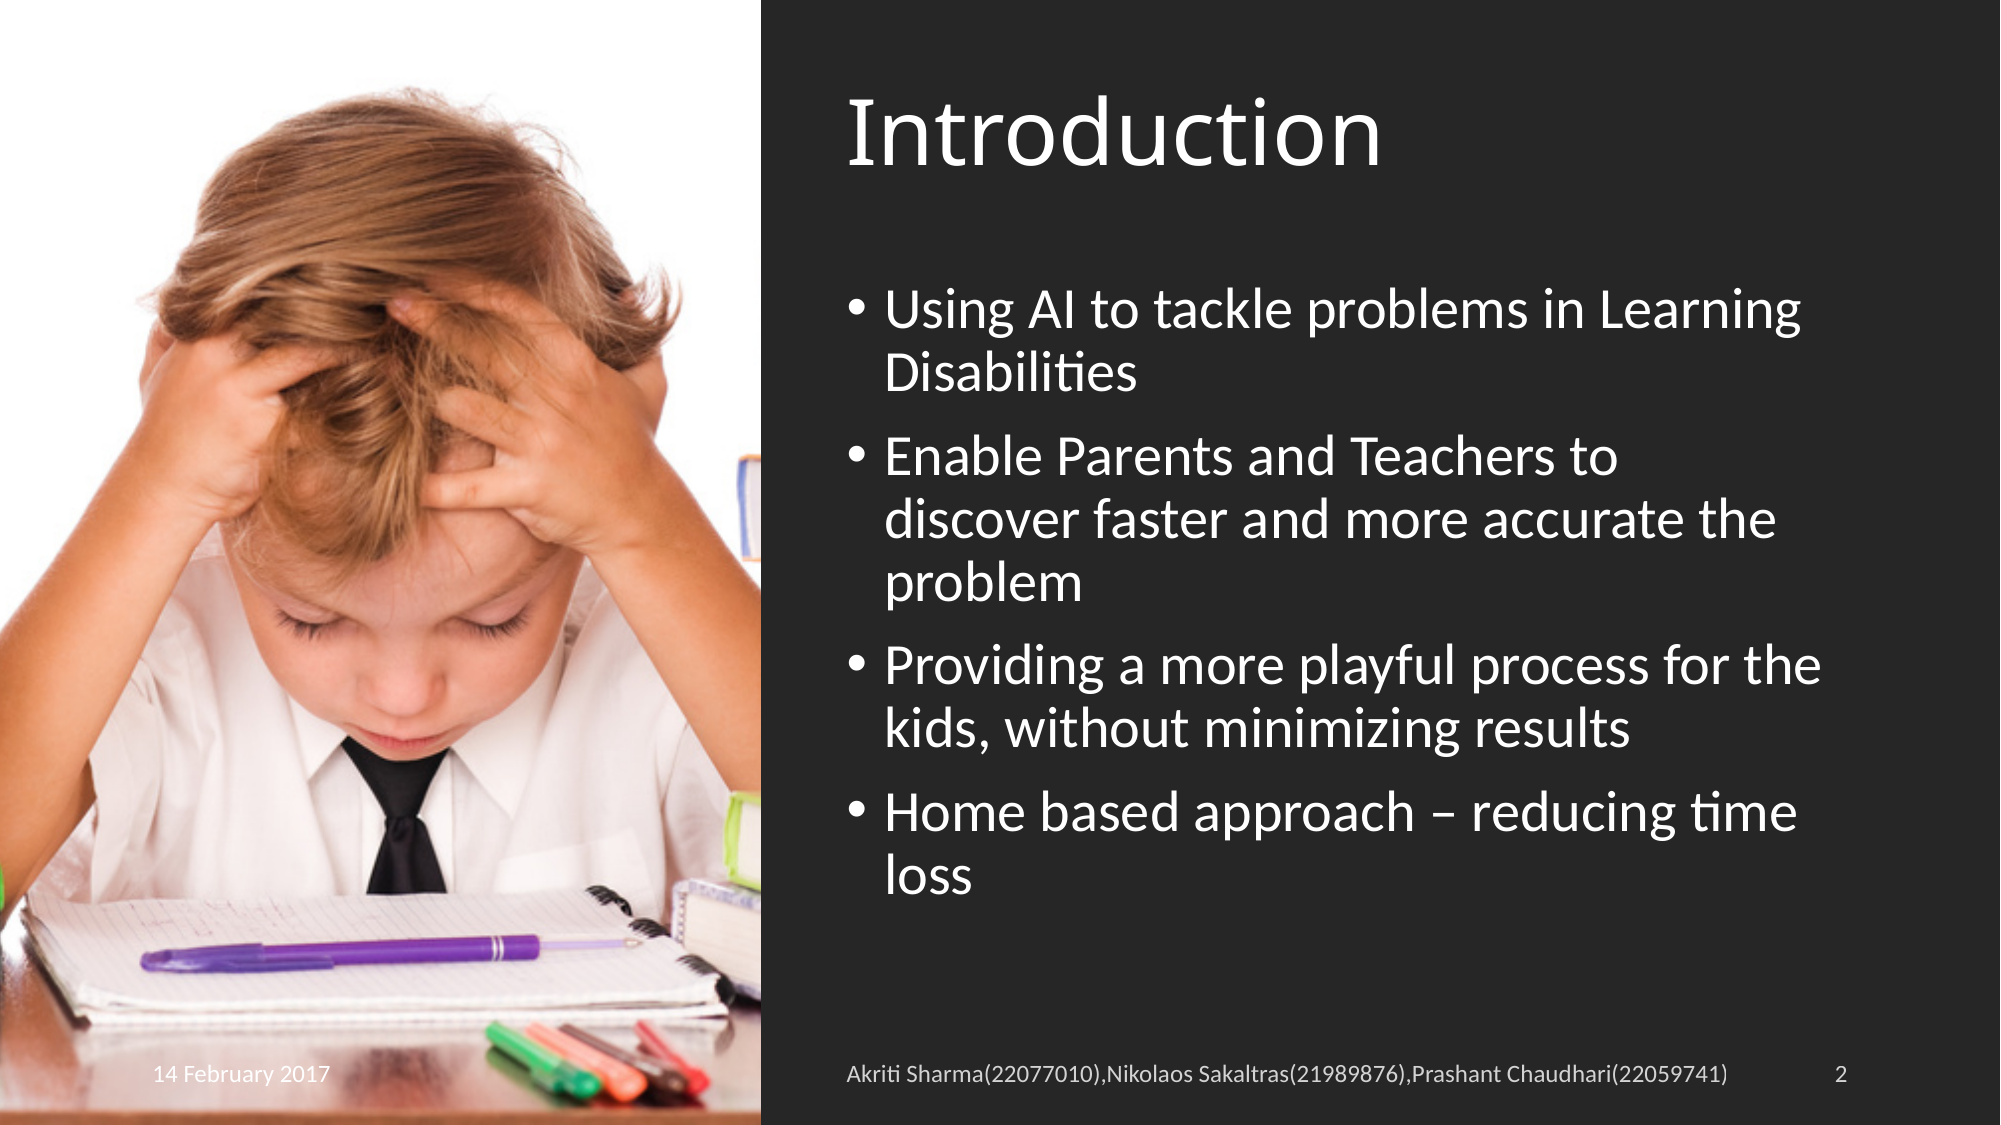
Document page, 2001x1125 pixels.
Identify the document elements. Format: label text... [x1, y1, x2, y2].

footer Akriti Sharma(22077010),Nikolaos Sakaltras(21989876),Prashant Chaudhari(22059741) [831, 1042, 1770, 1103]
picture [0, 0, 762, 1125]
list Using AI to tackle problems in Learning Disabilities Enable Parents and Teachers to discover faster and more accurate the problem Providing a more playful process for the kids, without minimizing results Home based approach – reducing time loss [831, 271, 1845, 1014]
text_box [762, 0, 2000, 1125]
slide_number 2 [1770, 1042, 1863, 1103]
title Introduction [831, 33, 1845, 238]
